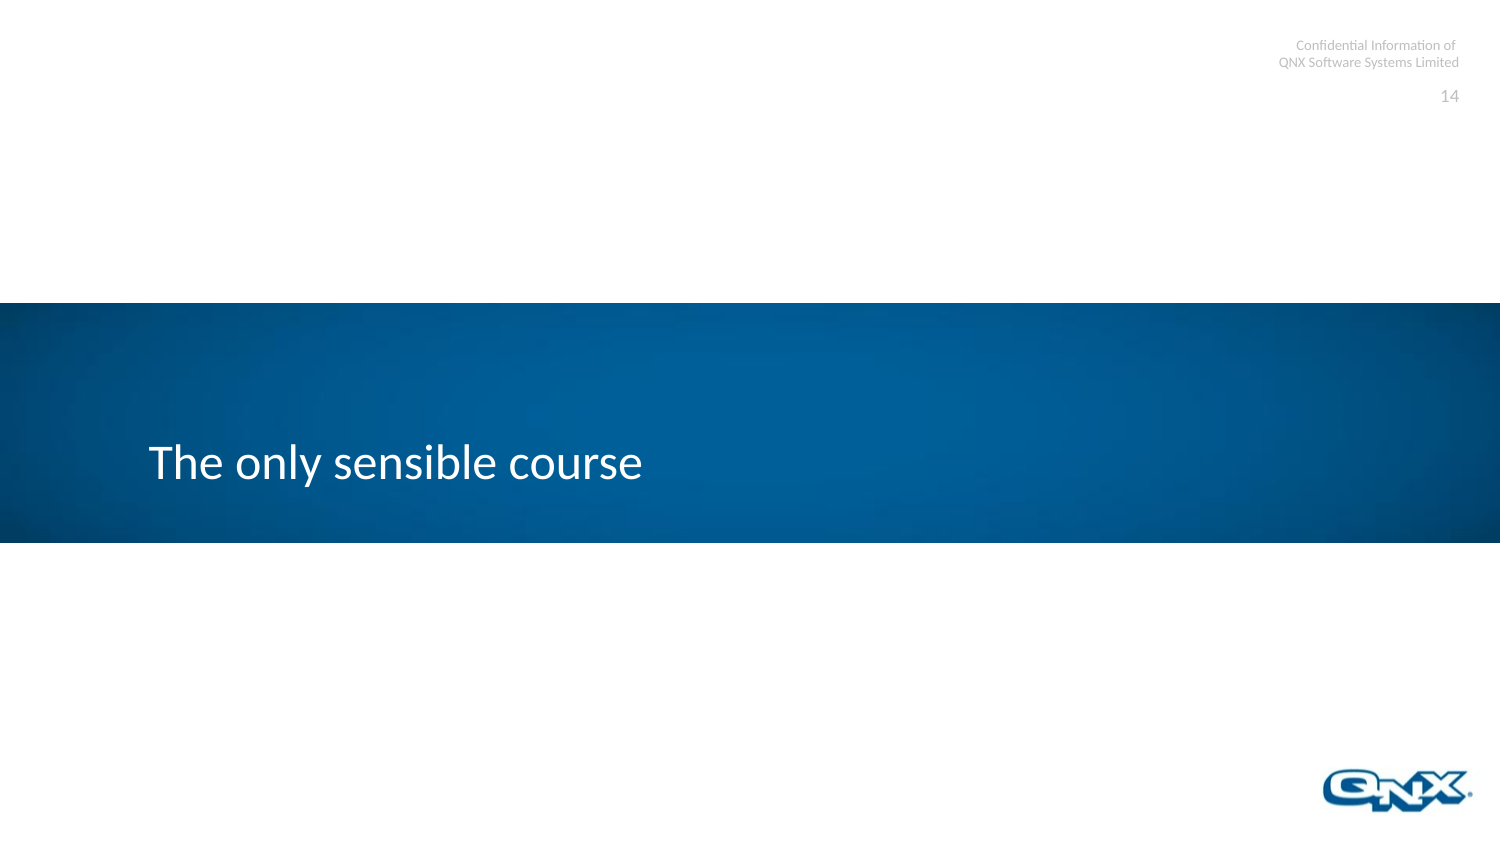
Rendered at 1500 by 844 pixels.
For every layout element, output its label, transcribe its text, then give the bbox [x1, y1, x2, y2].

picture [1288, 735, 1500, 844]
title The only sensible course [148, 327, 1243, 490]
picture [0, 303, 1500, 543]
